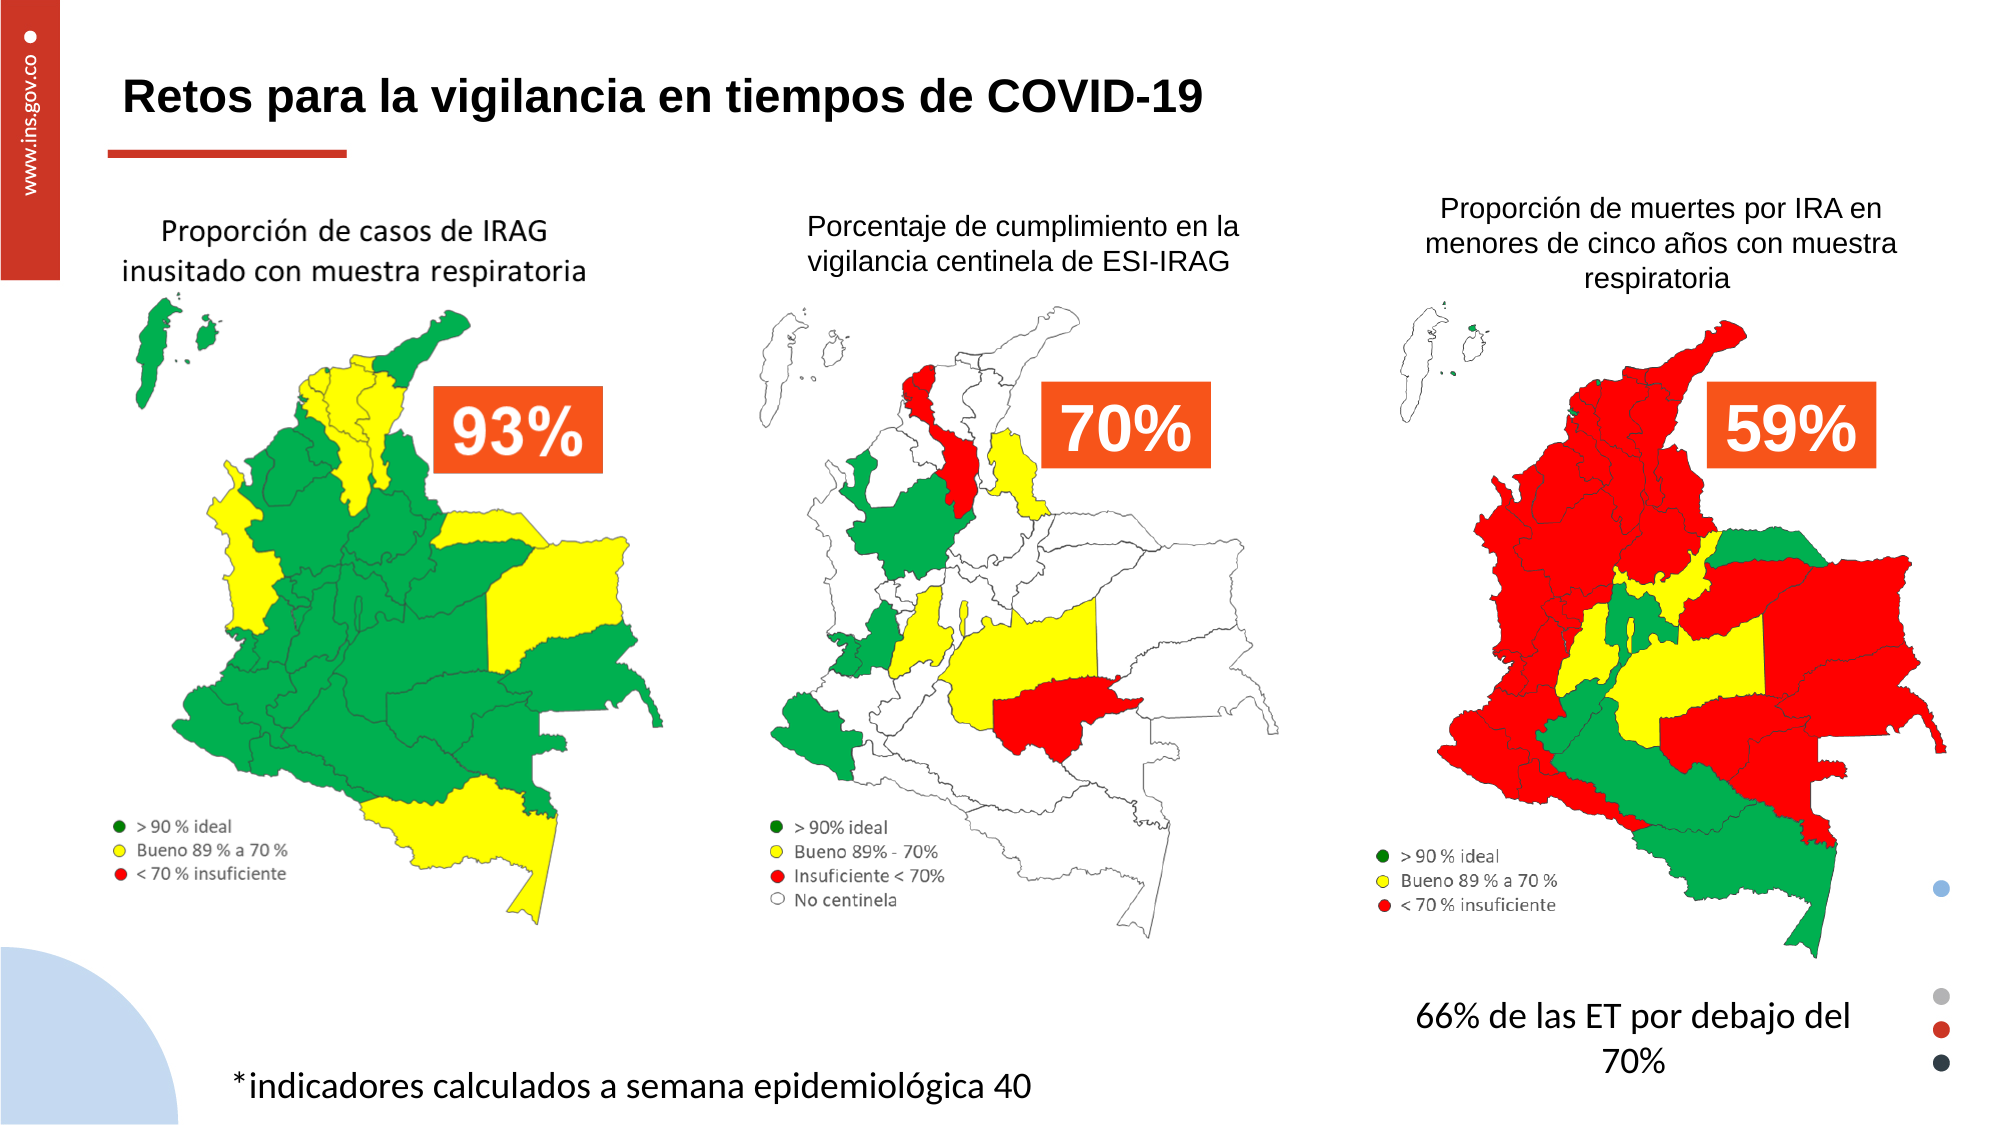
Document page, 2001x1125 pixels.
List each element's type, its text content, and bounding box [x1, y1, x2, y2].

picture [0, 0, 2000, 1125]
text_box Porcentaje de cumplimiento en la vigilancia centinela de ESI-IRAG [760, 199, 1288, 285]
text_box 66% de las ET por debajo del 70% [1390, 983, 1877, 1089]
text_box *indicadores calculados a semana epidemiológica 40 [215, 1053, 1179, 1113]
text_box Proporción de muertes por IRA en menores de cinco años con muestra respiratoria [1374, 181, 1949, 302]
title Retos para la vigilancia en tiempos de COVID-19 [107, 64, 1877, 130]
